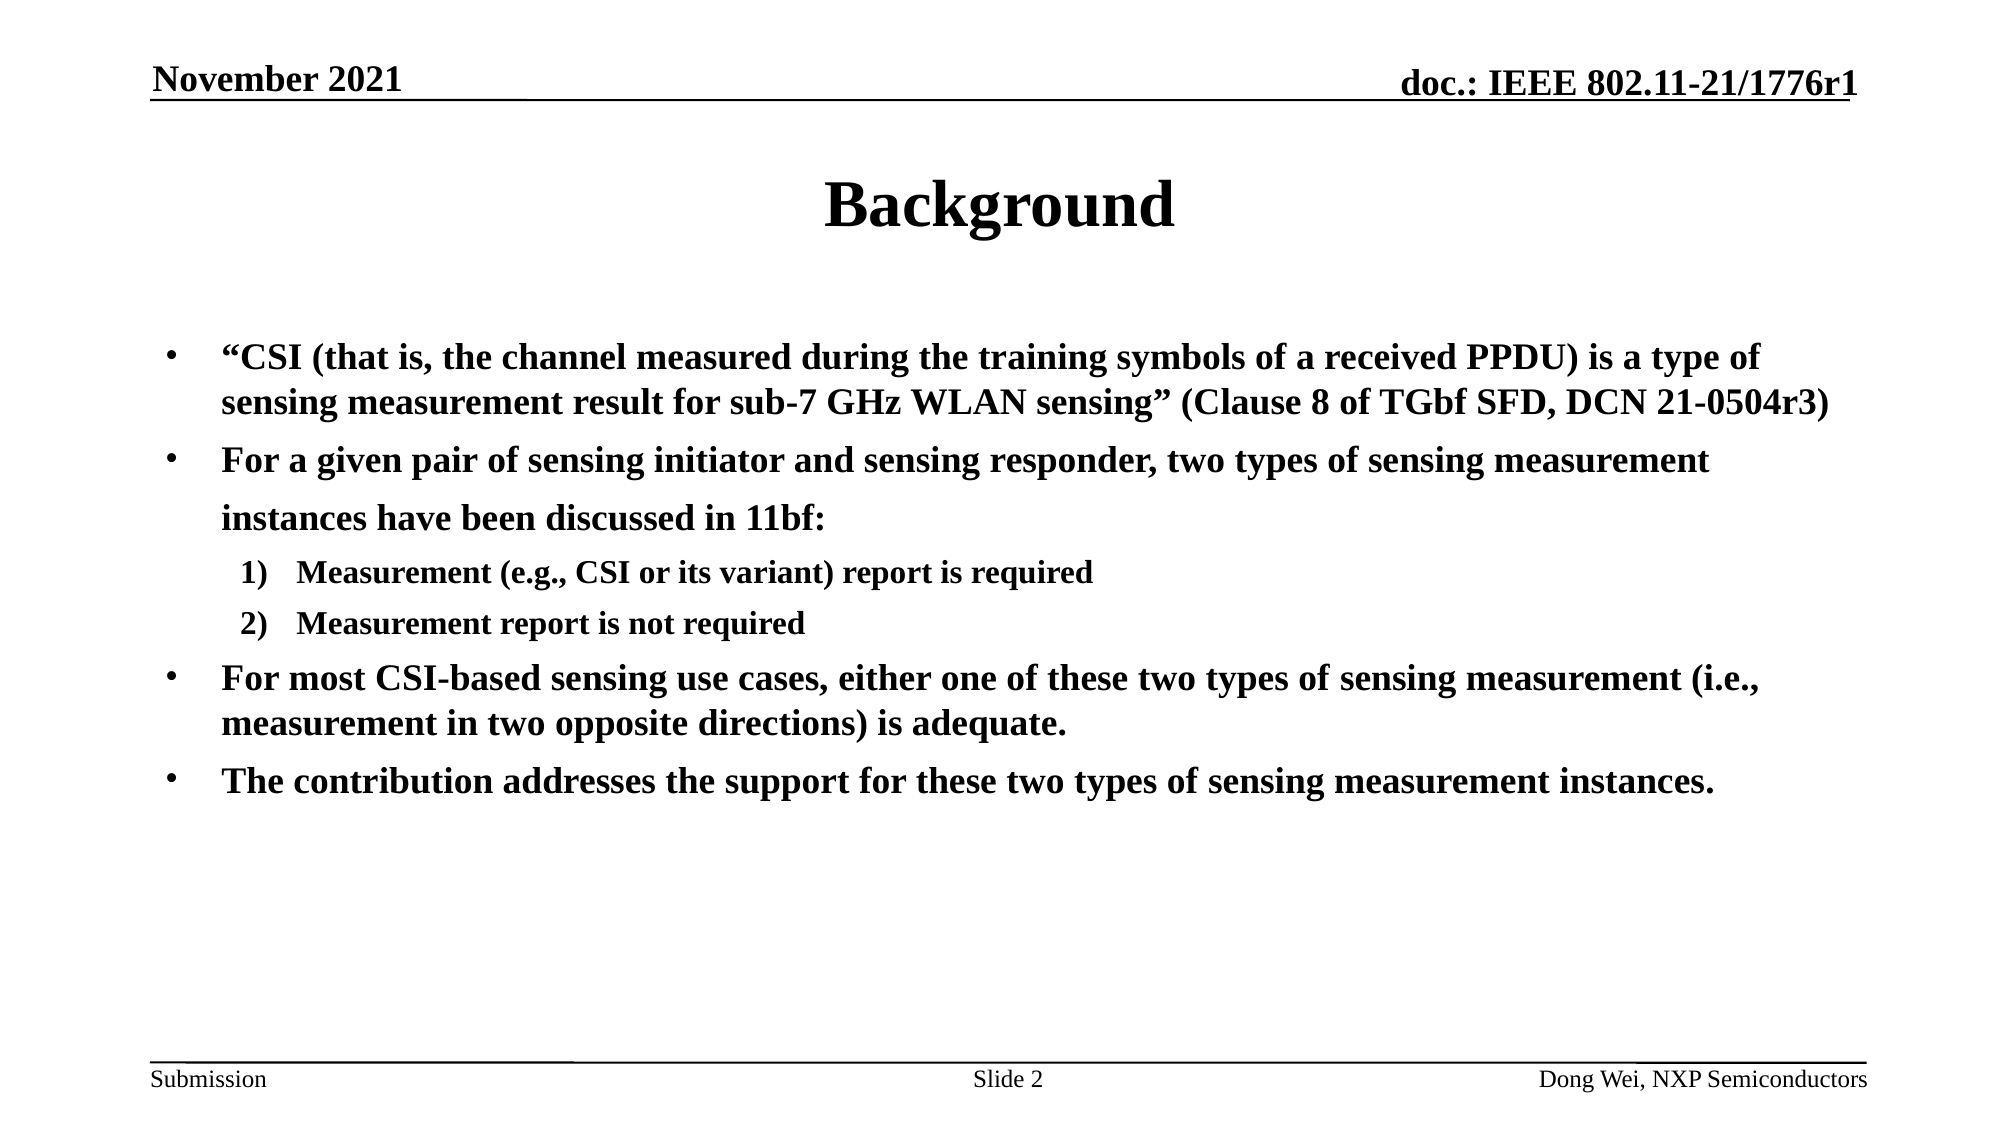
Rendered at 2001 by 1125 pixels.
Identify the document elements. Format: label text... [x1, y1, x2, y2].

list “CSI (that is, the channel measured during the training symbols of a received PPDU) is a type of sensing measurement result for sub-7 GHz WLAN sensing” (Clause 8 of TGbf SFD, DCN 21-0504r3) For a given pair of sensing initiator and sensing responder, two types of sensing measurement instances have been discussed in 11bf: Measurement (e.g., CSI or its variant) report is required Measurement report is not required For most CSI-based sensing use cases, either one of these two types of sensing measurement (i.e., measurement in two opposite directions) is adequate. The contribution addresses the support for these two types of sensing measurement instances. [149, 324, 1850, 1000]
title Background [149, 112, 1850, 288]
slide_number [152, 54, 563, 100]
footer Dong Wei, NXP Semiconductors [1171, 1061, 1869, 1093]
slide_number Slide 2 [950, 1061, 1067, 1123]
